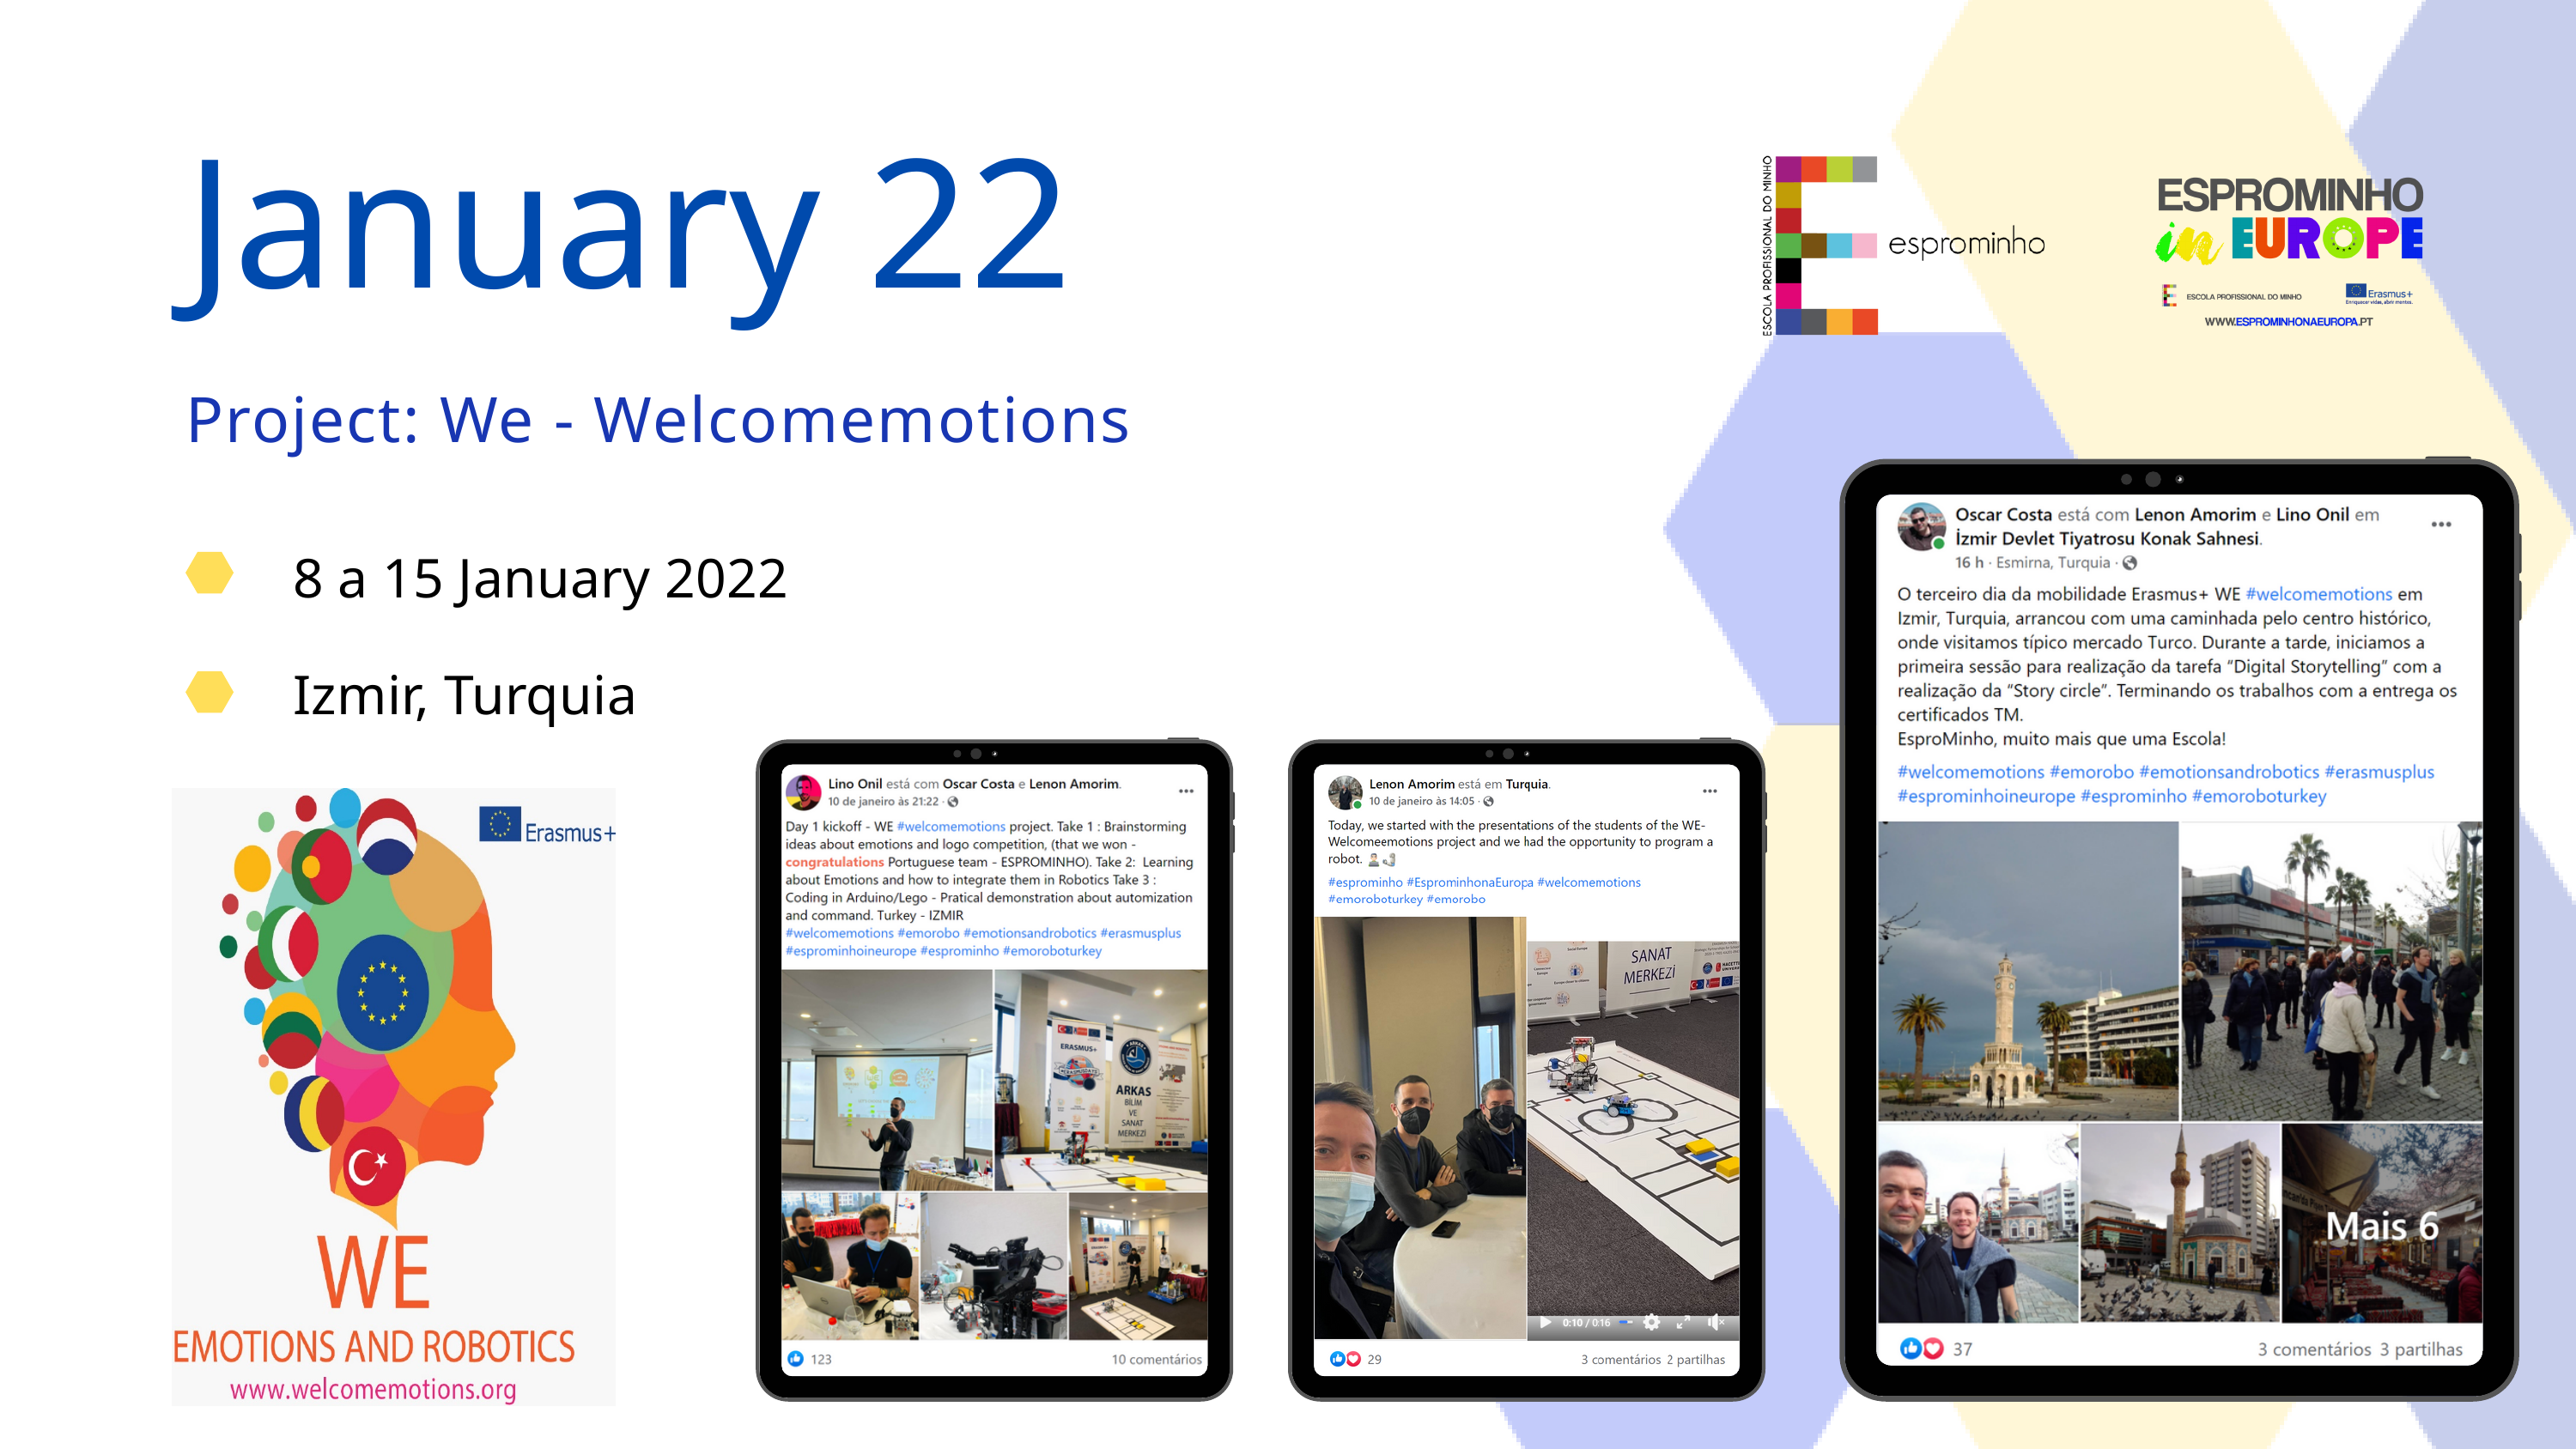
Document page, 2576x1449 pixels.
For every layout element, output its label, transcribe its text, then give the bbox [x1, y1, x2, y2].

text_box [1441, 0, 2576, 1449]
picture [171, 788, 616, 1406]
text_box Project: We - Welcomemotions [185, 379, 1437, 456]
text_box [1287, 737, 1768, 1402]
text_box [185, 533, 1109, 608]
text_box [185, 670, 234, 713]
picture [1763, 155, 2044, 336]
text_box Izmir, Turquia [293, 650, 1371, 726]
picture [2145, 144, 2432, 347]
text_box January 22 [185, 127, 1437, 324]
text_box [755, 737, 1236, 1402]
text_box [1839, 456, 2523, 1402]
